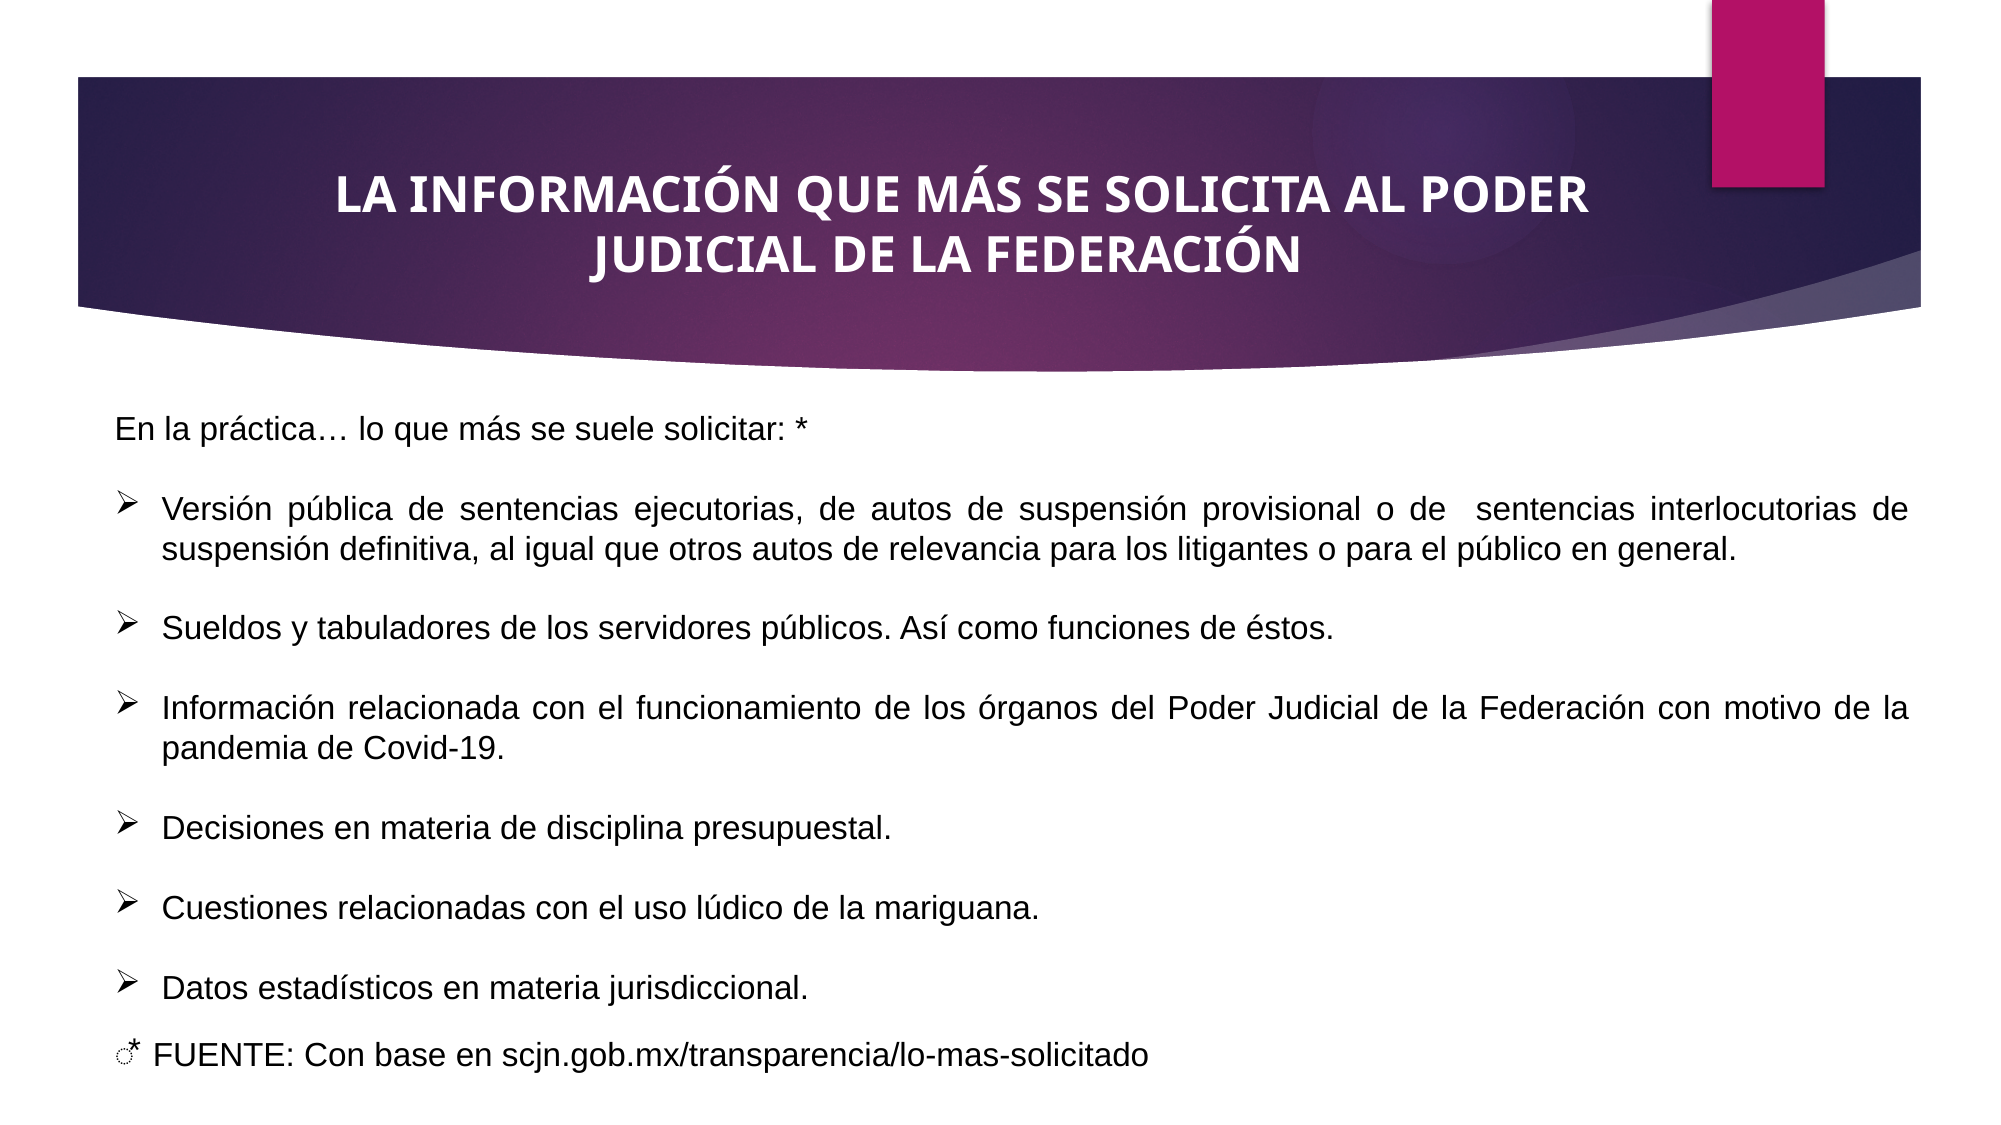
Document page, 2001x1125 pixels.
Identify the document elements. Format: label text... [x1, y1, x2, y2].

text_box En la práctica… lo que más se suele solicitar: * Versión pública de sentencias ejecutorias, de autos de suspensión provisional o de sentencias interlocutorias de suspensión definitiva, al igual que otros autos de relevancia para los litigantes o para el público en general. Sueldos y tabuladores de los servidores públicos. Así como funciones de éstos. Información relacionada con el funcionamiento de los órganos del Poder Judicial de la Federación con motivo de la pandemia de Covid-19. Decisiones en materia de disciplina presupuestal. Cuestiones relacionadas con el uso lúdico de la mariguana. Datos estadísticos en materia jurisdiccional. [99, 399, 1927, 1074]
text_box LA INFORMACIÓN QUE MÁS SE SOLICITA AL PODER JUDICIAL DE LA FEDERACIÓN [206, 154, 1717, 290]
text_box ⃰ FUENTE: Con base en scjn.gob.mx/transparencia/lo-mas-solicitado [99, 1025, 1794, 1081]
